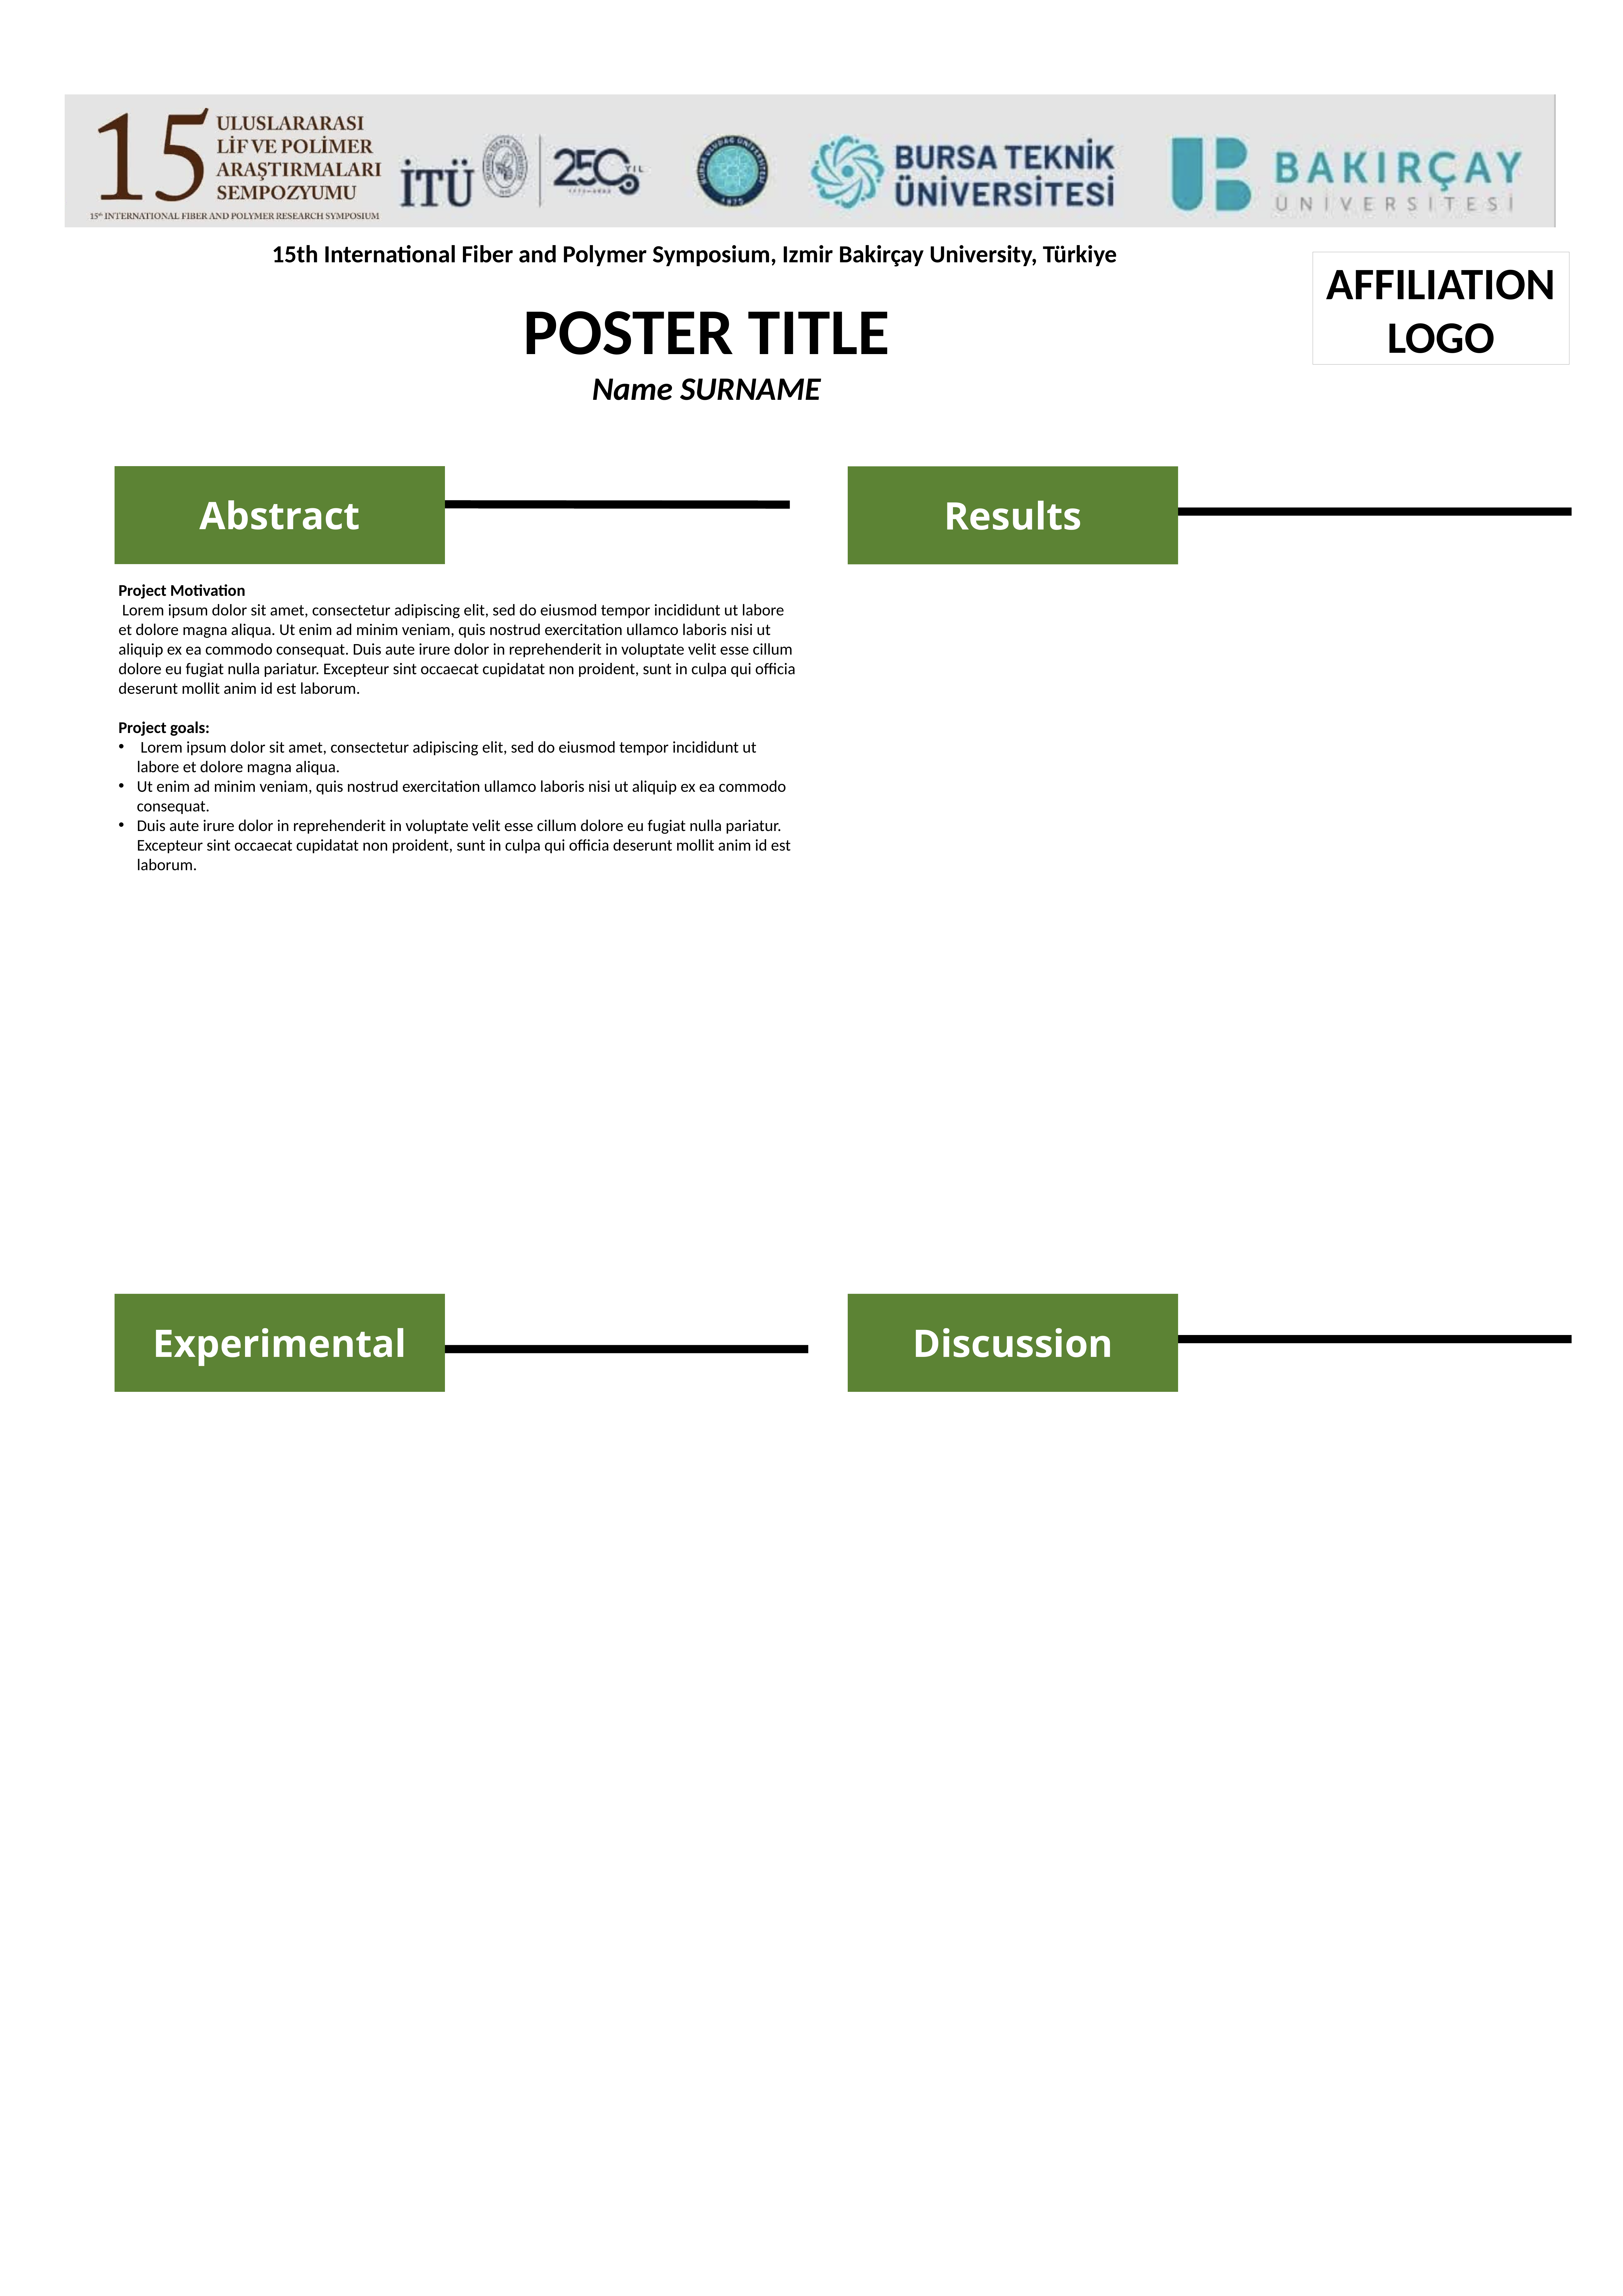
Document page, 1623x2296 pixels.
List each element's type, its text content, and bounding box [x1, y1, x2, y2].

text_box 15th International Fiber and Polymer Symposium, Izmir Bakirçay University, Türkiye [101, 231, 1289, 270]
text_box Results [847, 466, 1178, 564]
text_box AFFILIATION LOGO [1313, 252, 1569, 365]
picture [65, 94, 1557, 227]
text_box POSTER TITLE Name SURNAME [457, 286, 956, 409]
text_box Discussion [847, 1294, 1178, 1392]
text_box Abstract [114, 466, 445, 564]
text_box Project Motivation Lorem ipsum dolor sit amet, consectetur adipiscing elit, sed do eiusmod tempor incididunt ut labore et dolore magna aliqua. Ut enim ad minim veniam, quis nostrud exercitation ullamco laboris nisi ut aliquip ex ea commodo consequat. Duis aute irure dolor in reprehenderit in voluptate velit esse cillum dolore eu fugiat nulla pariatur. Excepteur sint occaecat cupidatat non proident, sunt in culpa qui officia deserunt mollit anim id est laborum. Project goals: Lorem ipsum dolor sit amet, consectetur adipiscing elit, sed do eiusmod tempor incididunt ut labore et dolore magna aliqua. Ut enim ad minim veniam, quis nostrud exercitation ullamco laboris nisi ut aliquip ex ea commodo consequat. Duis aute irure dolor in reprehenderit in voluptate velit esse cillum dolore eu fugiat nulla pariatur. Excepteur sint occaecat cupidatat non proident, sunt in culpa qui officia deserunt mollit anim id est laborum. [113, 577, 804, 876]
text_box Experimental [114, 1294, 445, 1392]
